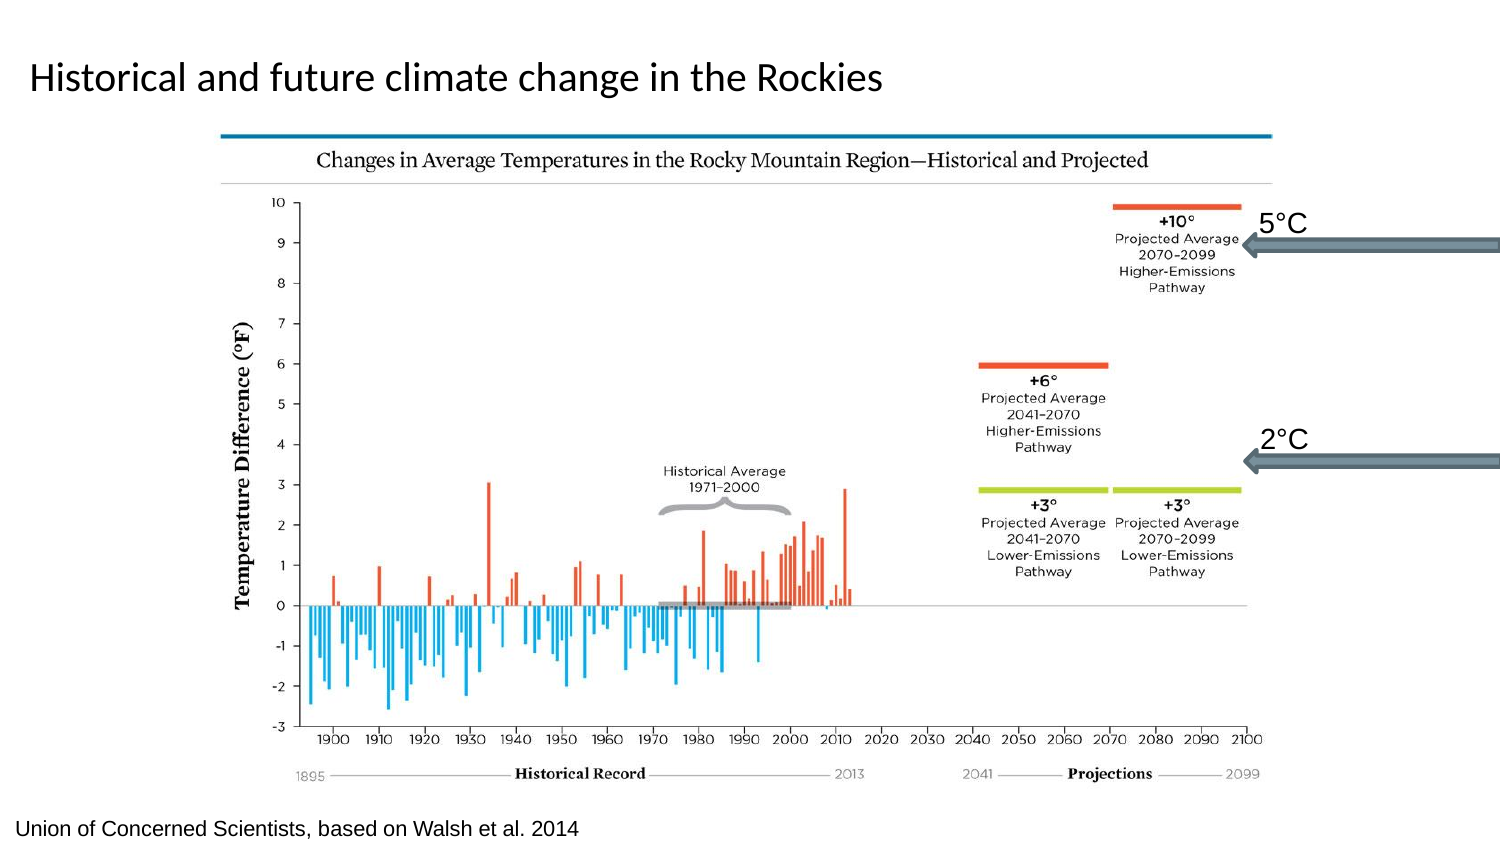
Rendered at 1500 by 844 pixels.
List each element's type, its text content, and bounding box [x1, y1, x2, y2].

text_box Union of Concerned Scientists, based on Walsh et al. 2014 [0, 801, 801, 844]
text_box Historical and future climate change in the Rockies [14, 42, 1404, 108]
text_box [1243, 197, 1500, 257]
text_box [1244, 413, 1500, 473]
picture [213, 130, 1287, 797]
